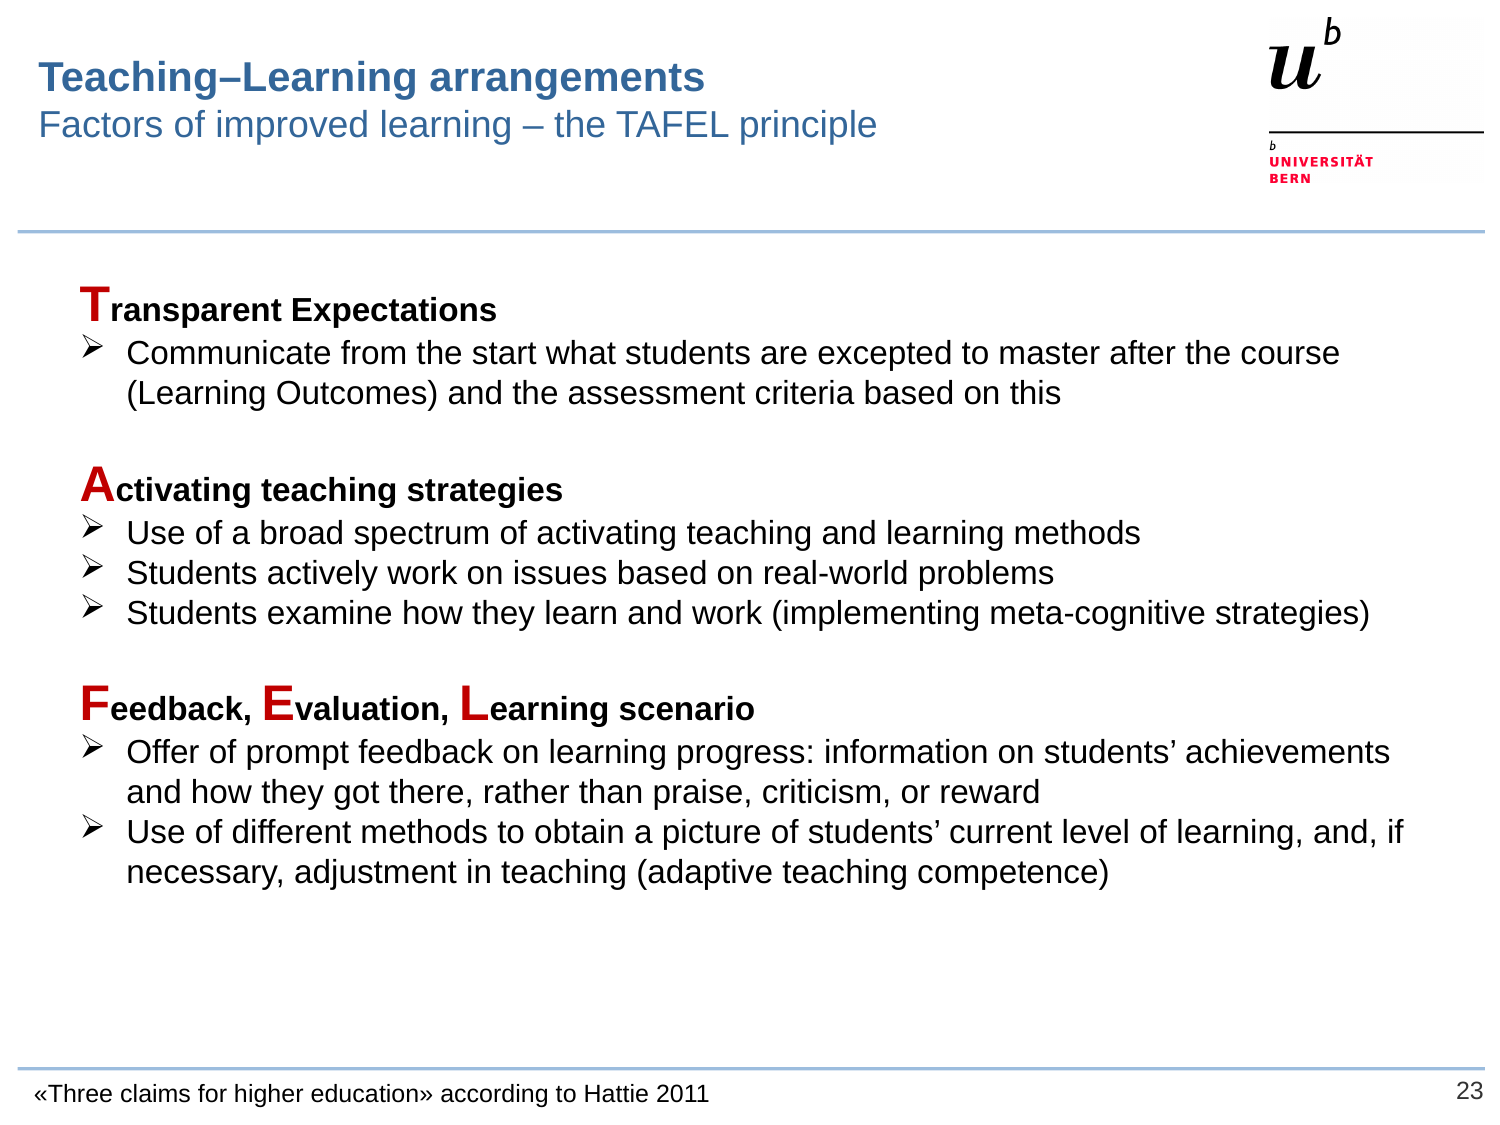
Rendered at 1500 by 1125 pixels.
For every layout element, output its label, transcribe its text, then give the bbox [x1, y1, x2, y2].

slide_number 23 [1424, 1073, 1485, 1104]
picture [1269, 17, 1484, 183]
text_box «Three claims for higher education» according to Hattie 2011 [19, 1070, 770, 1116]
text_box Teaching–Learning arrangements Factors of improved learning – the TAFEL principle [23, 42, 1353, 102]
text_box Transparent Expectations Communicate from the start what students are excepted to master after the course (Learning Outcomes) and the assessment criteria based on this Activating teaching strategies Use of a broad spectrum of activating teaching and learning methods Students actively work on issues based on real-world problems Students examine how they learn and work (implementing meta-cognitive strategies) Feedback, Evaluation, Learning scenario Offer of prompt feedback on learning progress: information on students’ achievements and how they got there, rather than praise, criticism, or reward Use of different methods to obtain a picture of students’ current level of learning, and, if necessary, adjustment in teaching (adaptive teaching competence) [64, 263, 1436, 898]
